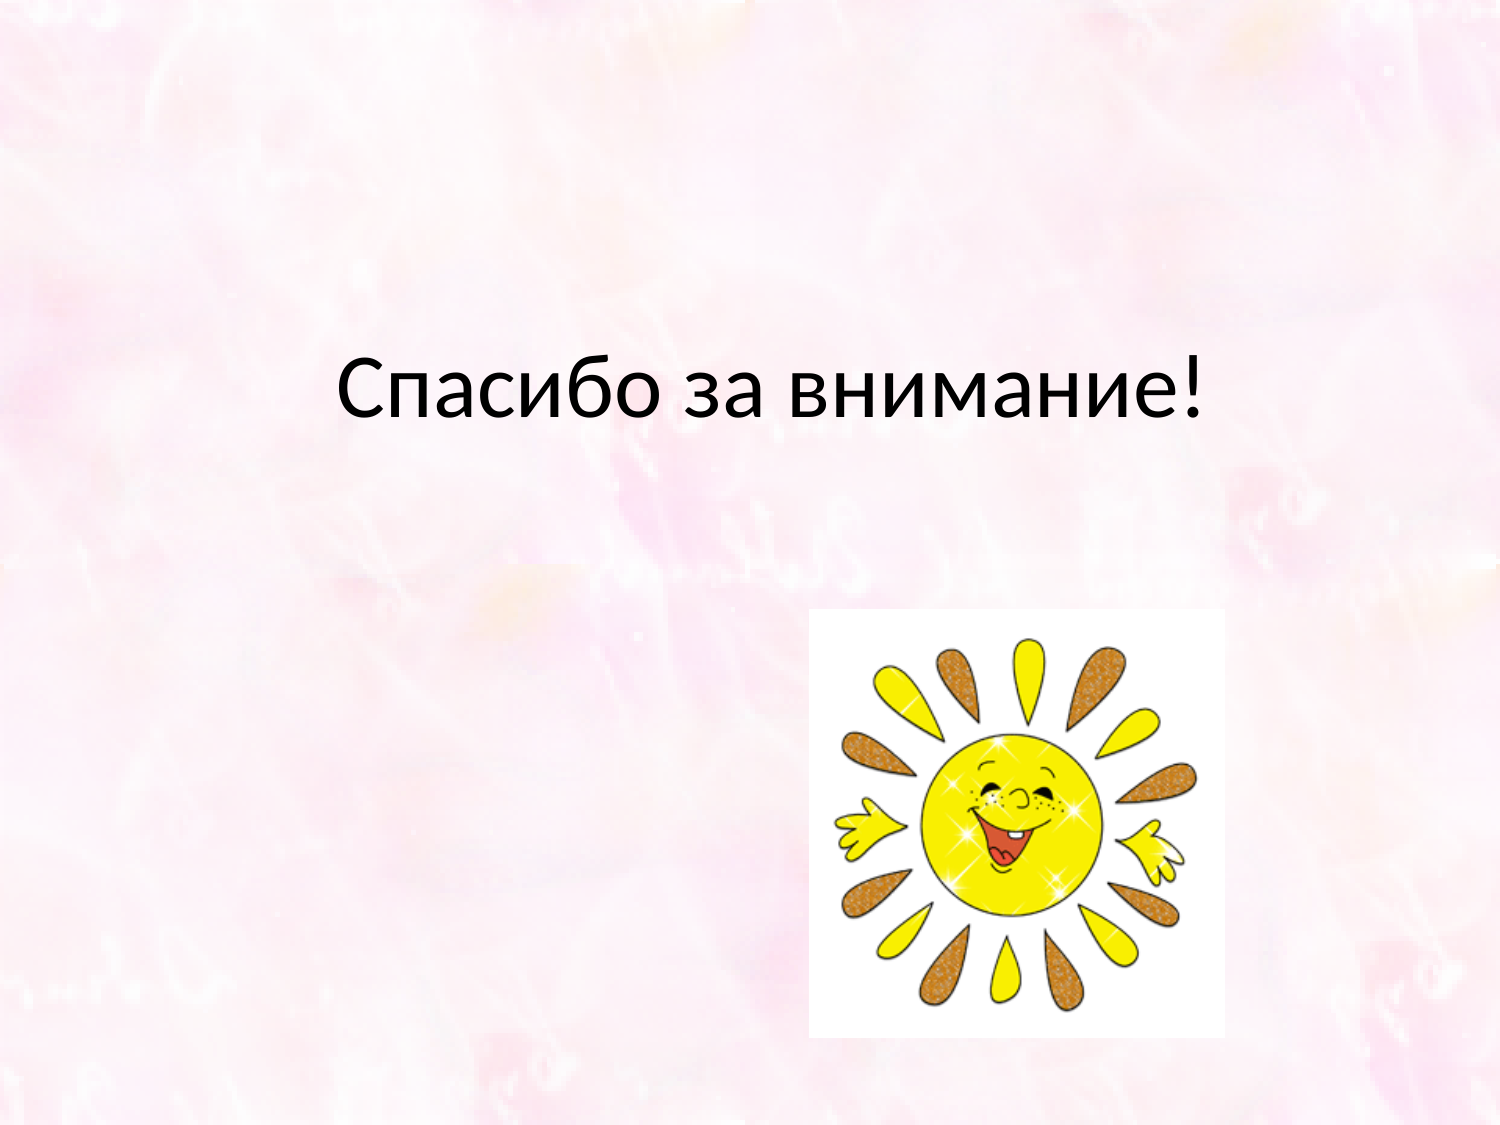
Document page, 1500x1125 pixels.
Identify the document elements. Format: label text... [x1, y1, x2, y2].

list Спасибо за внимание! [230, 219, 1317, 622]
picture [0, 0, 1500, 1125]
